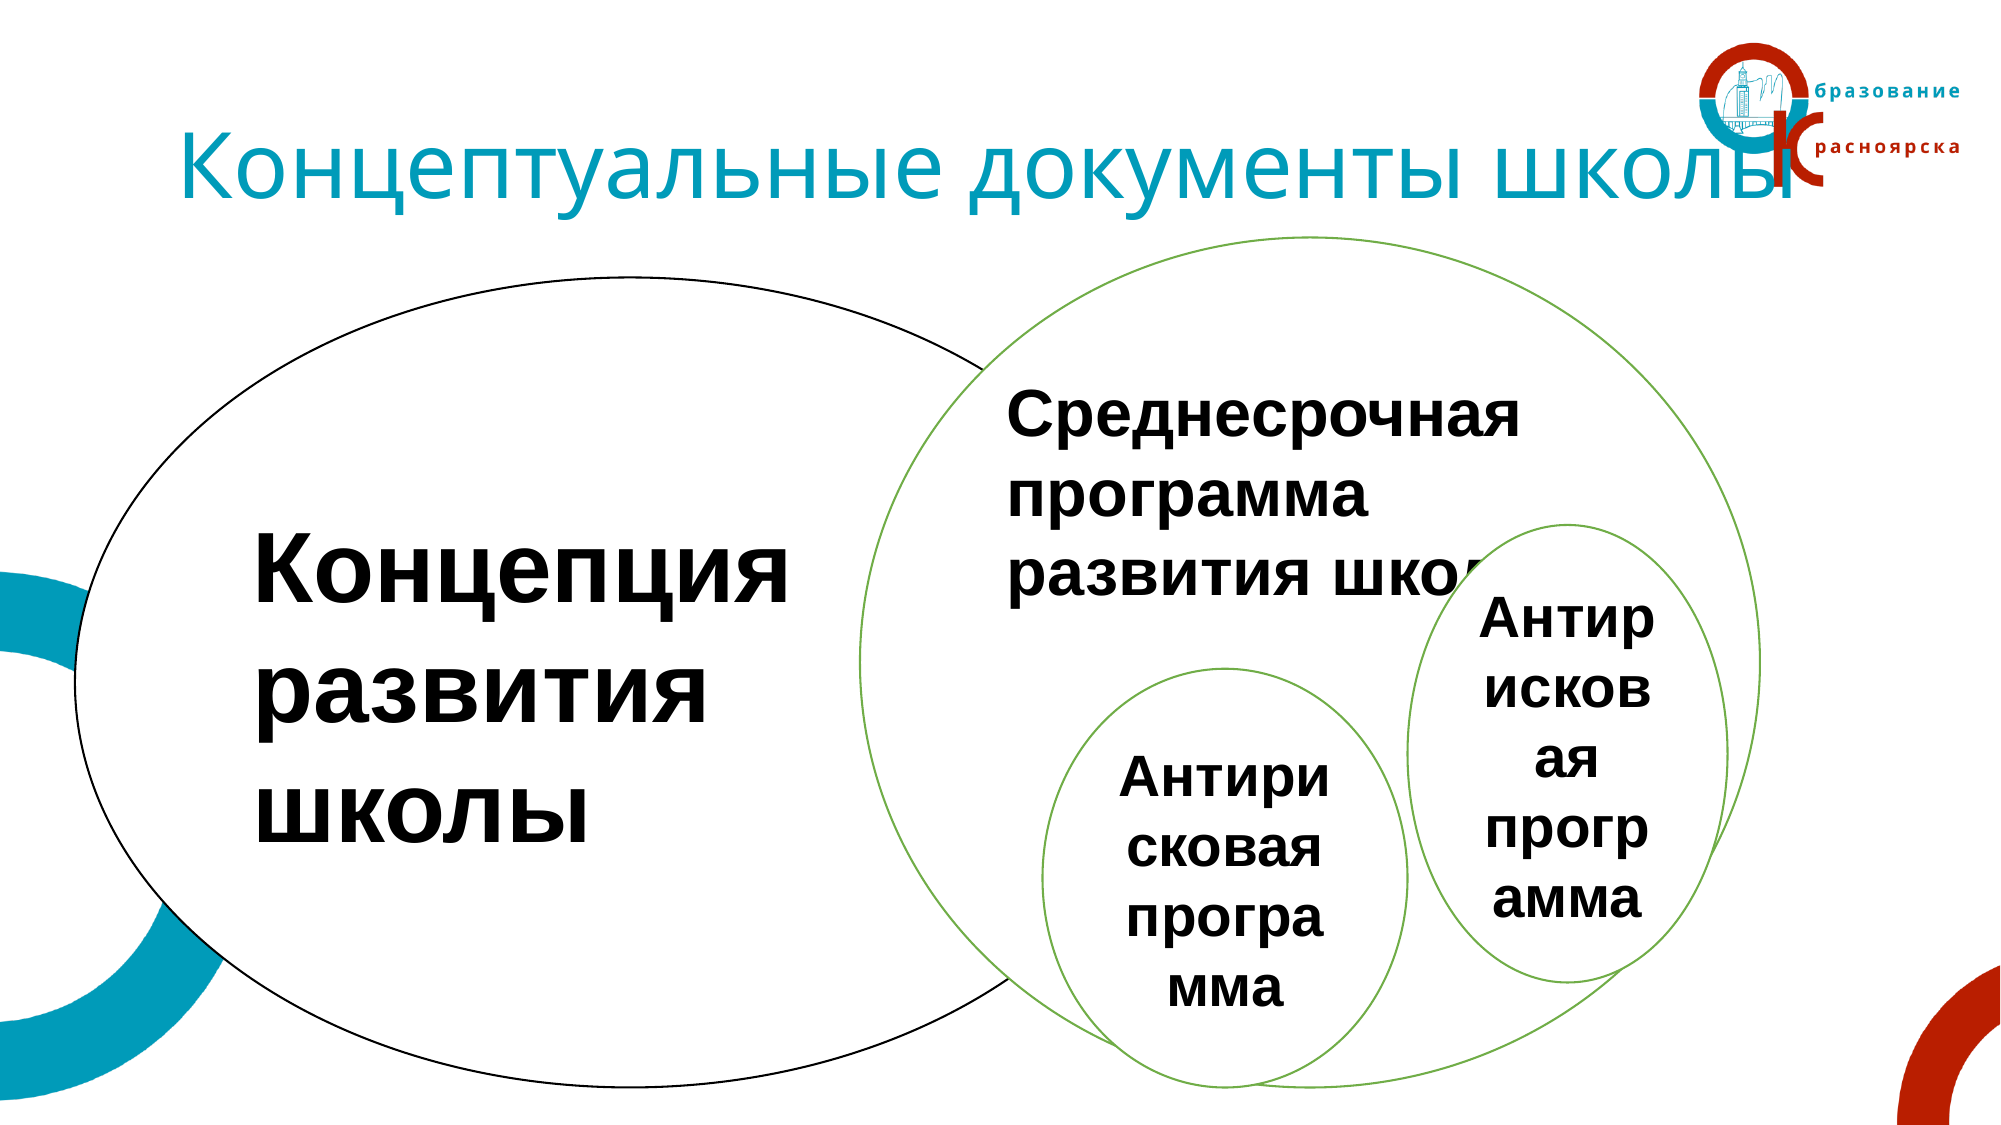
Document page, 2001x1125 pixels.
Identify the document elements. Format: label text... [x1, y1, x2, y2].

text_box Антирисковая программа [1041, 667, 1409, 1089]
title Концептуальные документы школы [37, 59, 1940, 278]
picture [0, 571, 307, 1110]
text_box Среднесрочная программа развития школы [858, 236, 1761, 1089]
picture [1862, 950, 2001, 1125]
text_box Антирисковая программа [1406, 523, 1729, 984]
picture [1678, 0, 2001, 207]
text_box Концепция развития школы [73, 276, 1009, 1089]
